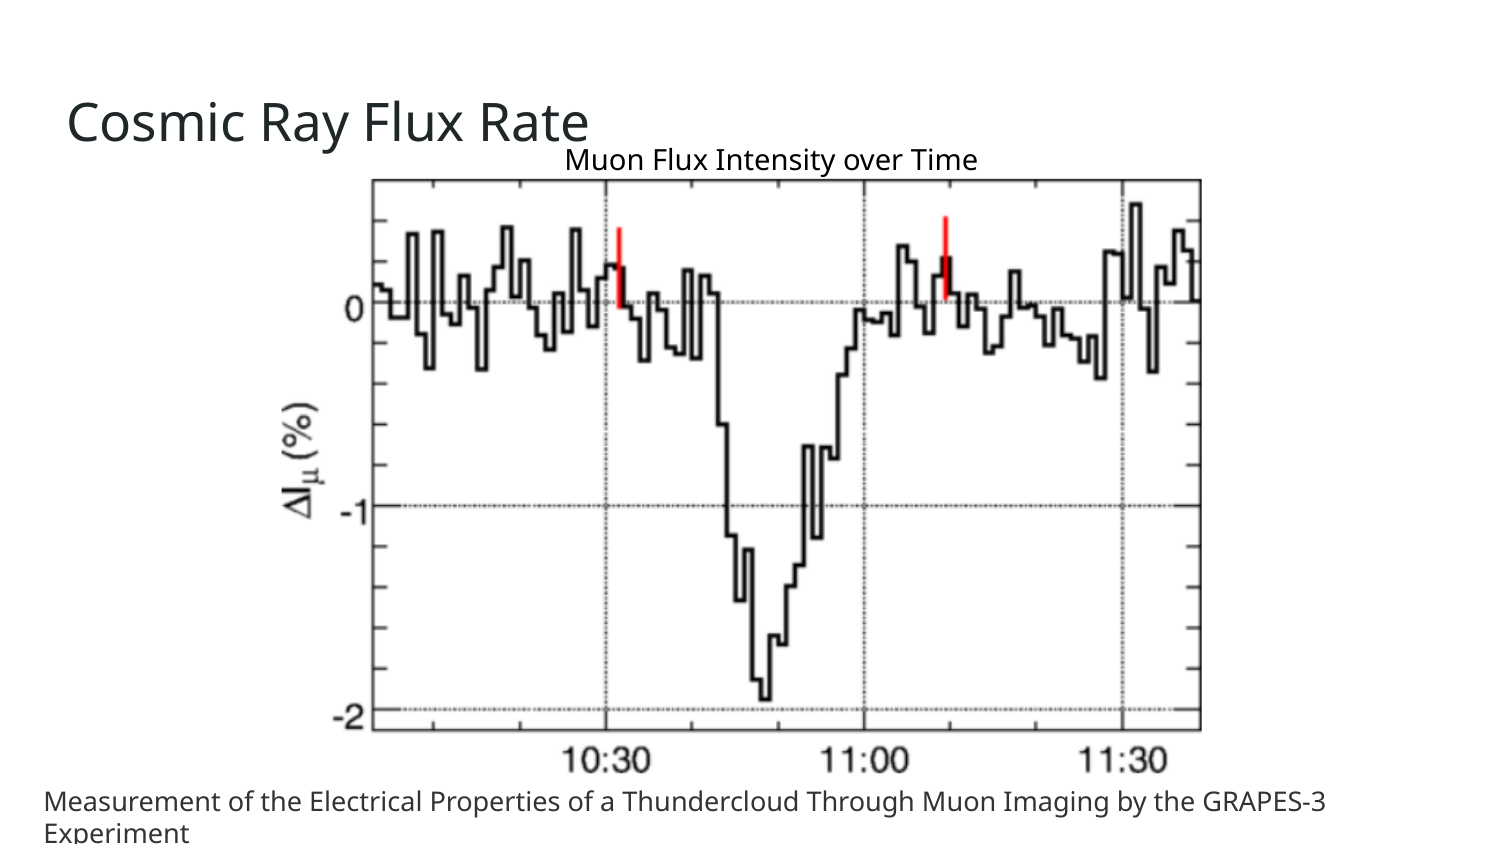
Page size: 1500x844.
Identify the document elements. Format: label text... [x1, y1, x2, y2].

title Cosmic Ray Flux Rate [51, 72, 1449, 167]
picture [275, 166, 1224, 794]
text_box Muon Flux Intensity over Time [549, 126, 1183, 165]
text_box Measurement of the Electrical Properties of a Thundercloud Through Muon Imaging by the GRAPES-3 Experiment [28, 769, 1472, 844]
